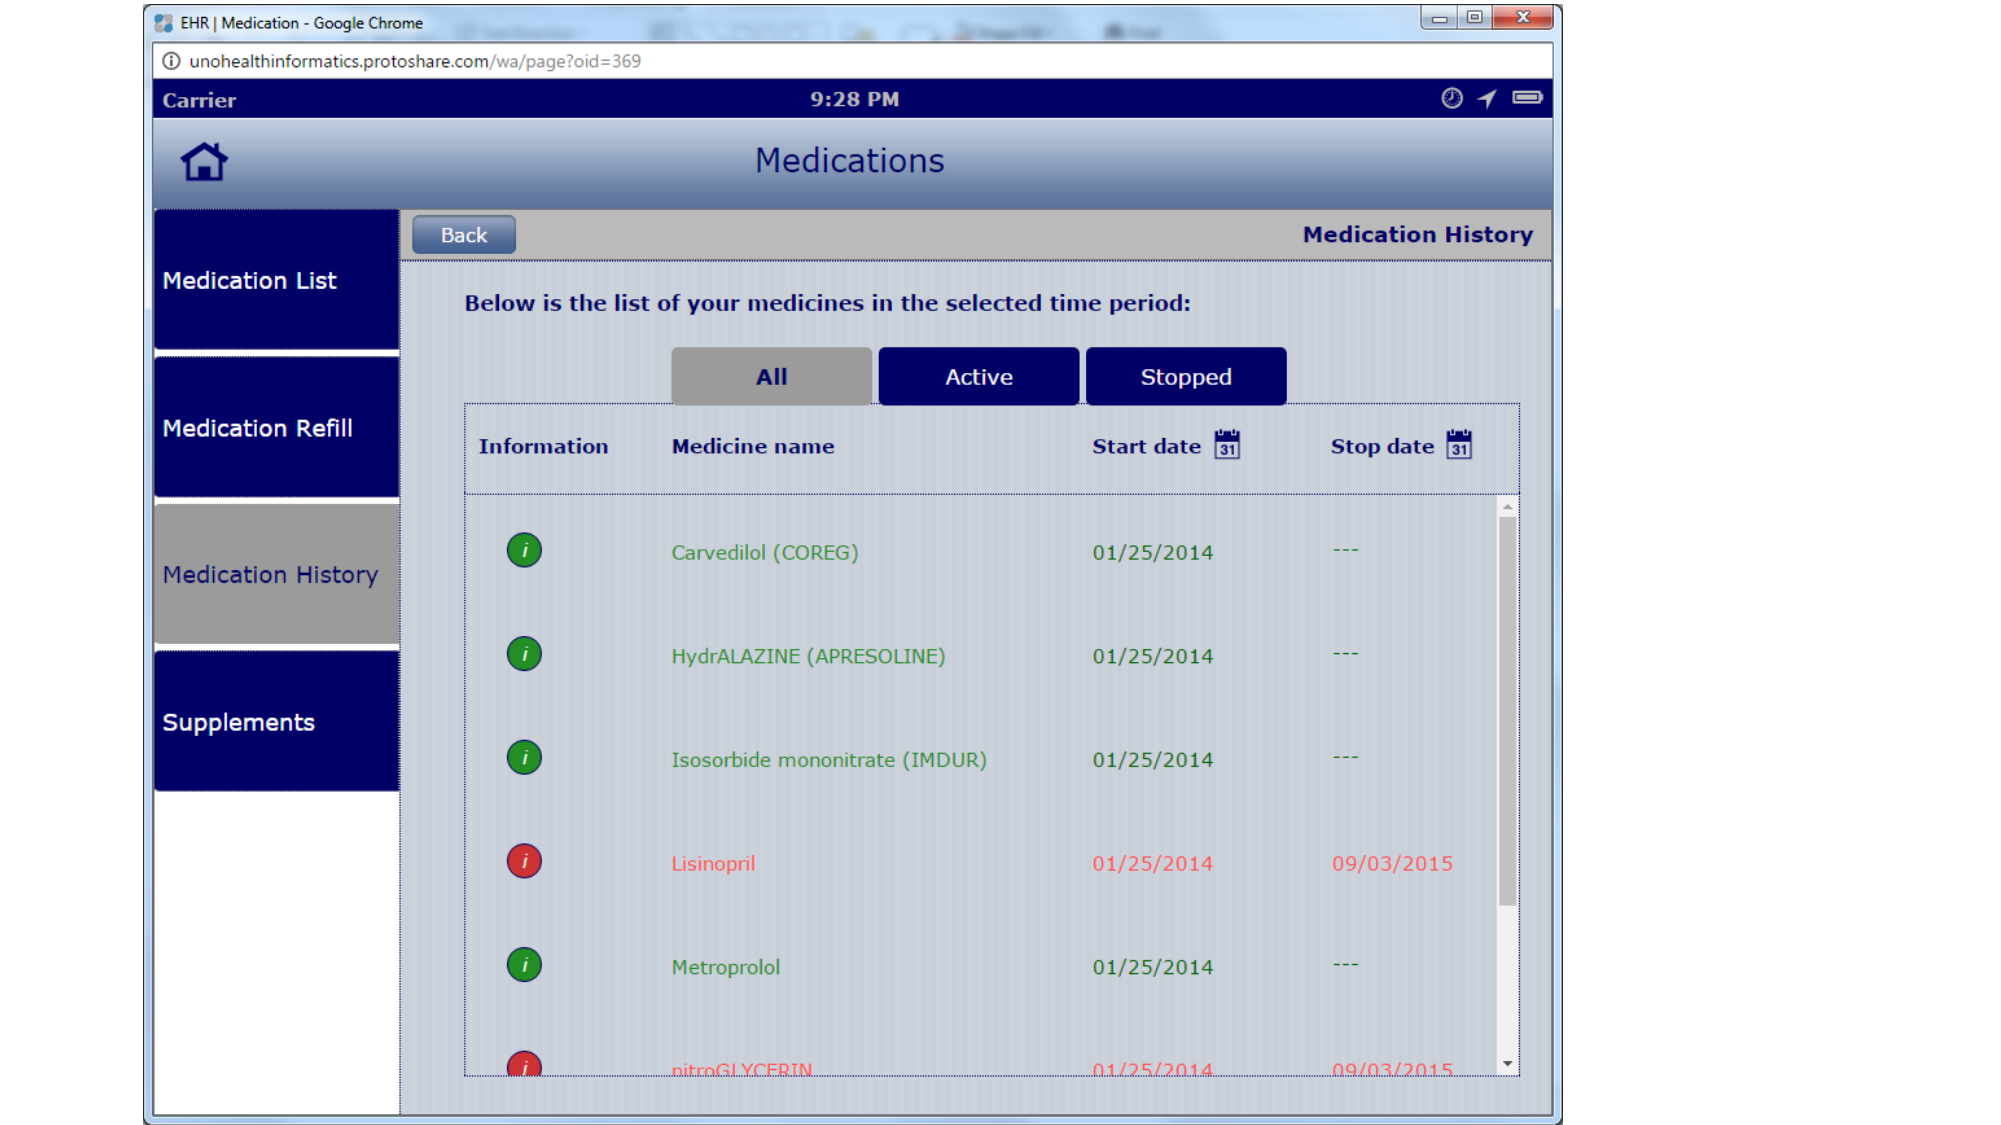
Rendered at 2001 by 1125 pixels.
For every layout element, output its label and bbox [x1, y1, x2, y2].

picture [143, 4, 1563, 1125]
